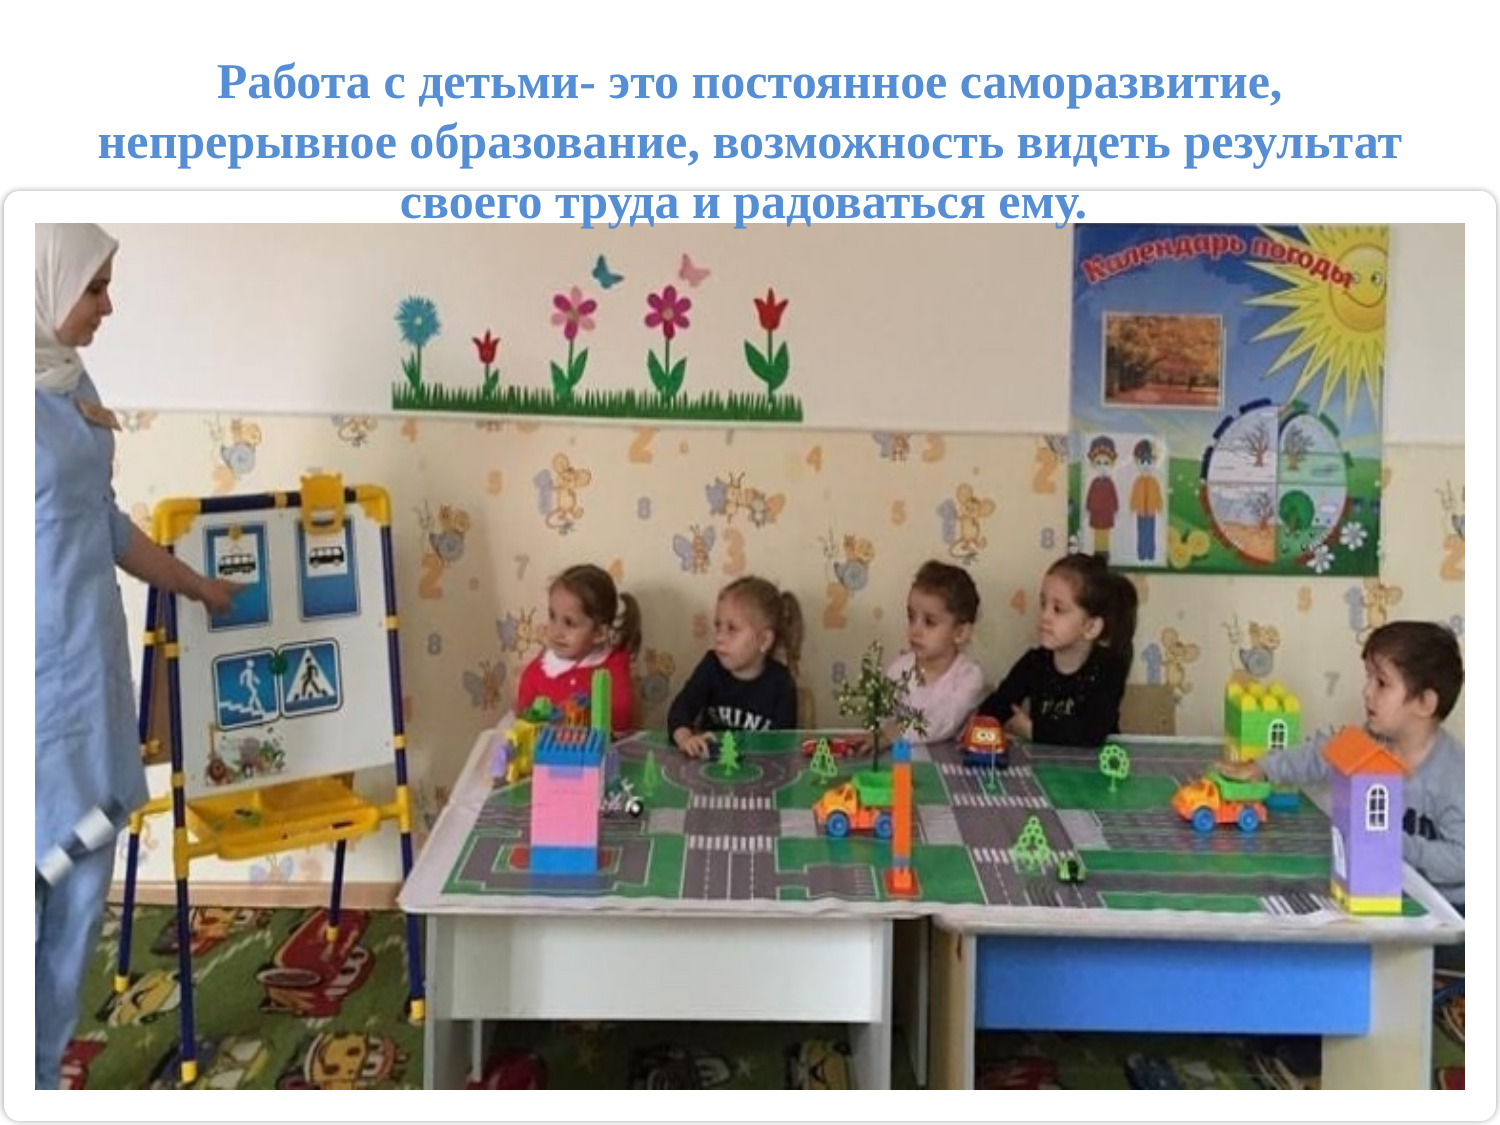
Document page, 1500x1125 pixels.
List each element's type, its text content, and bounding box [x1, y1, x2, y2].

picture [34, 222, 1466, 1090]
title Работа с детьми- это постоянное саморазвитие, непрерывное образование, возможность видеть результат своего труда и радоваться ему. [75, 45, 1425, 220]
